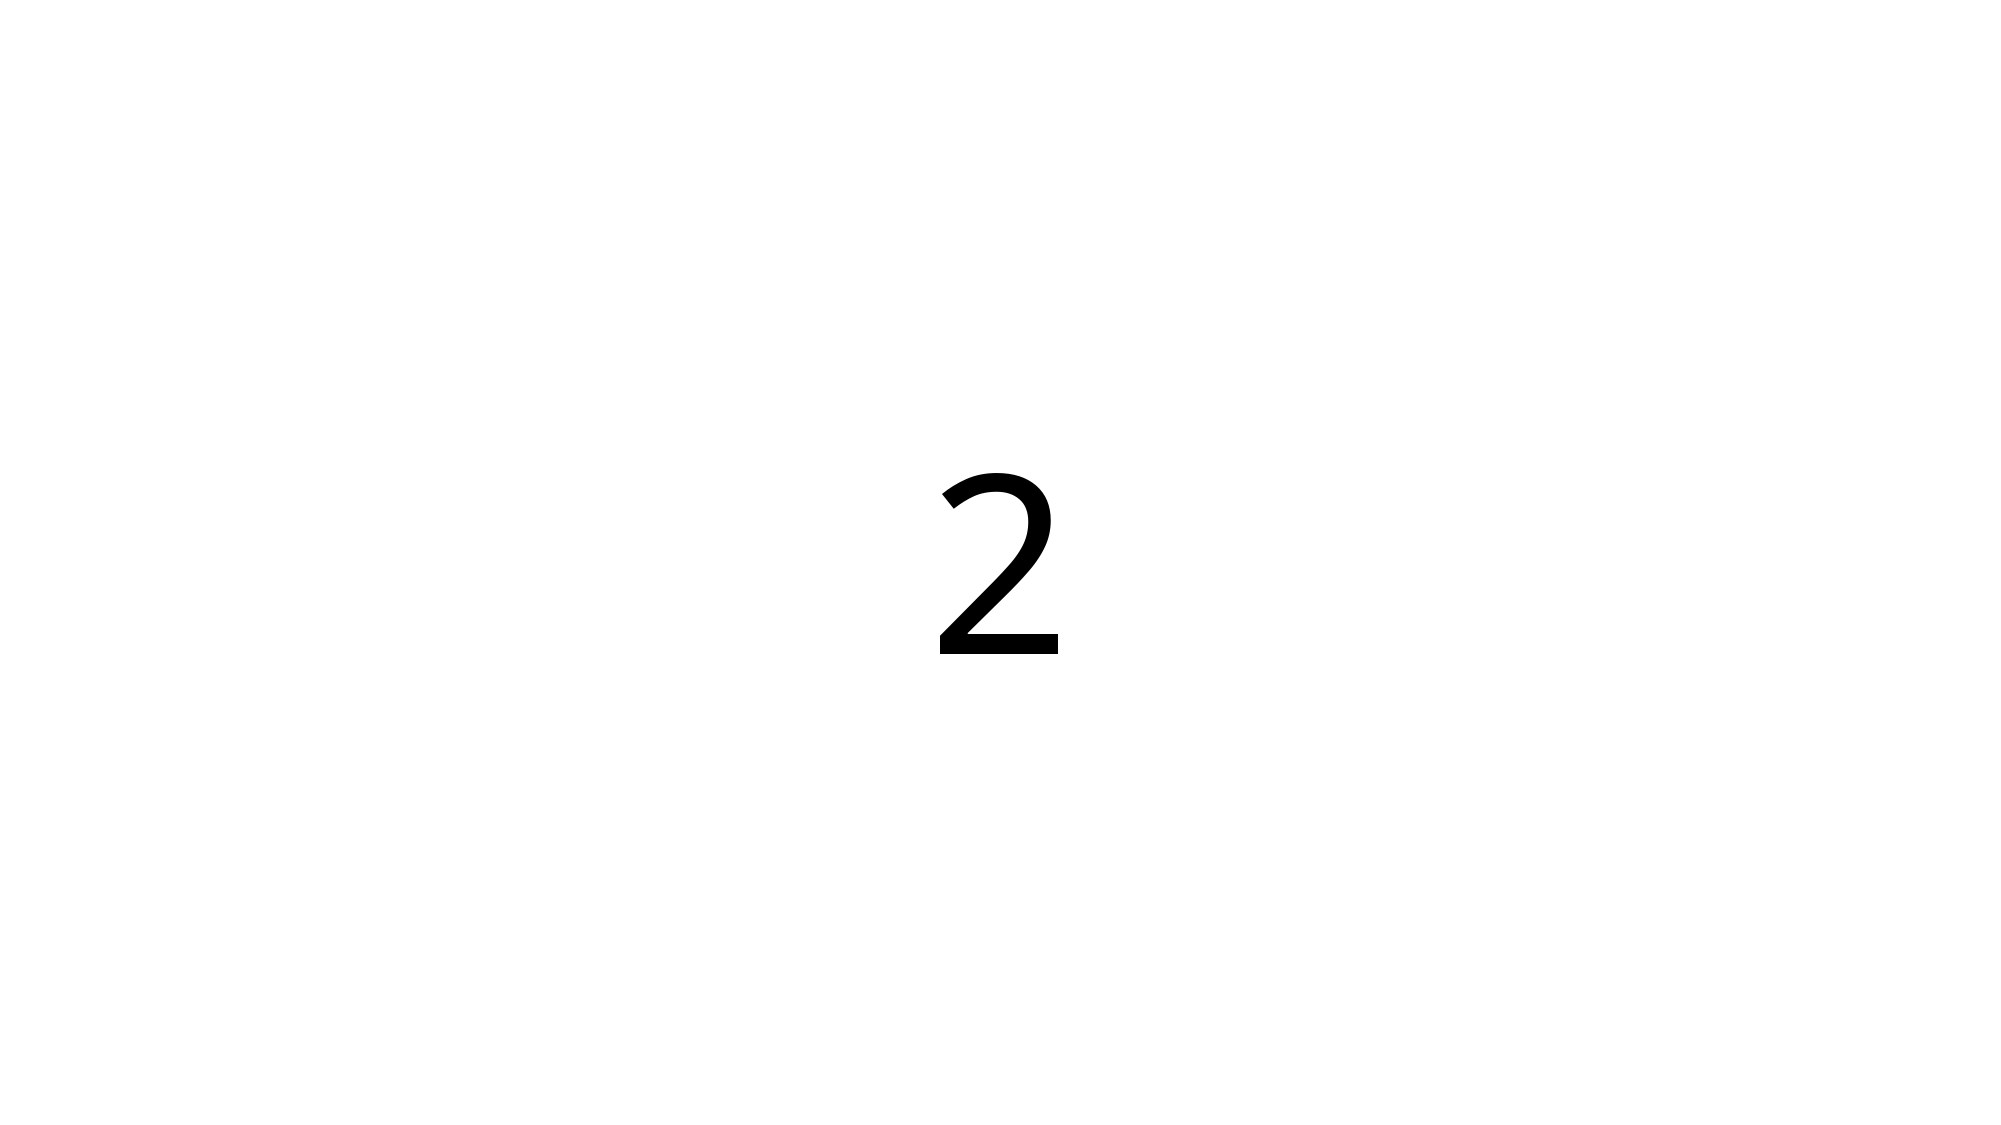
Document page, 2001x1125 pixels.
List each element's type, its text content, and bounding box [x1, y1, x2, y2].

text_box 2 [0, 378, 2000, 770]
